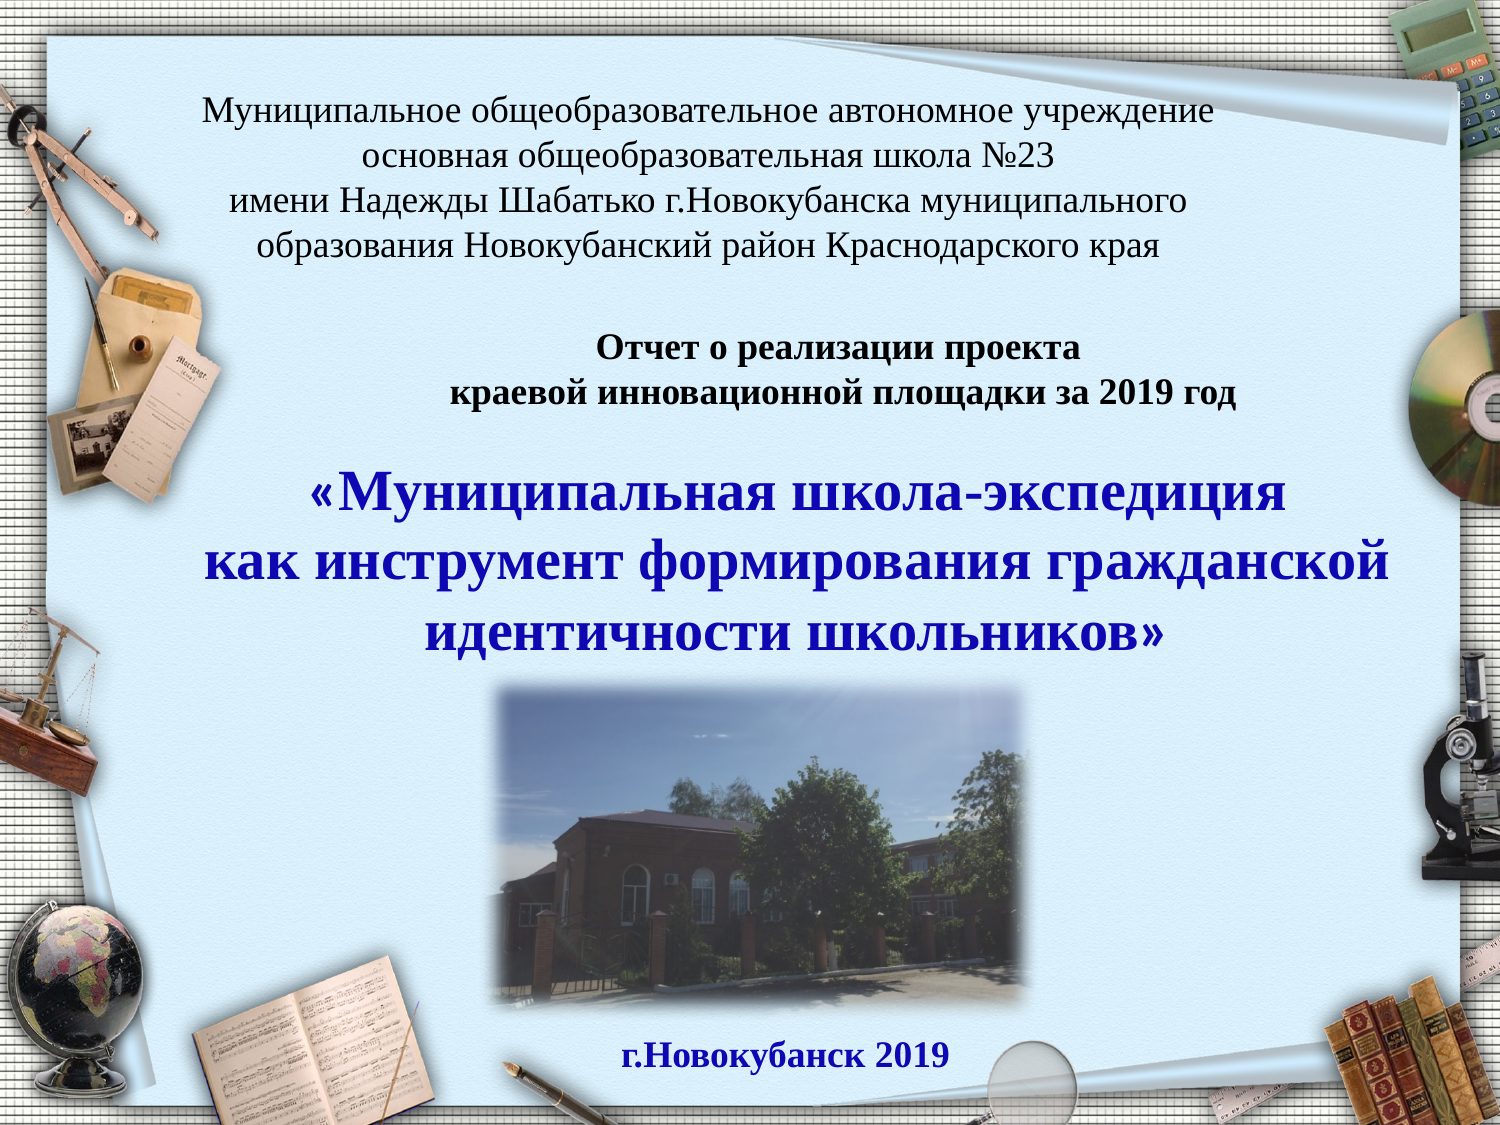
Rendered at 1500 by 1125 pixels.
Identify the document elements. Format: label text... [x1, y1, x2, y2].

picture [0, 0, 1500, 1125]
text_box «Муниципальная школа-экспедиция как инструмент формирования гражданской идентичности школьников» [182, 444, 1412, 670]
text_box Муниципальное общеобразовательное автономное учреждение основная общеобразовательная школа №23 имени Надежды Шабатько г.Новокубанска муниципального образования Новокубанский район Краснодарского края [159, 78, 1258, 273]
text_box Отчет о реализации проекта краевой инновационной площадки за 2019 год [360, 314, 1317, 420]
text_box г.Новокубанск 2019 [572, 1030, 999, 1083]
